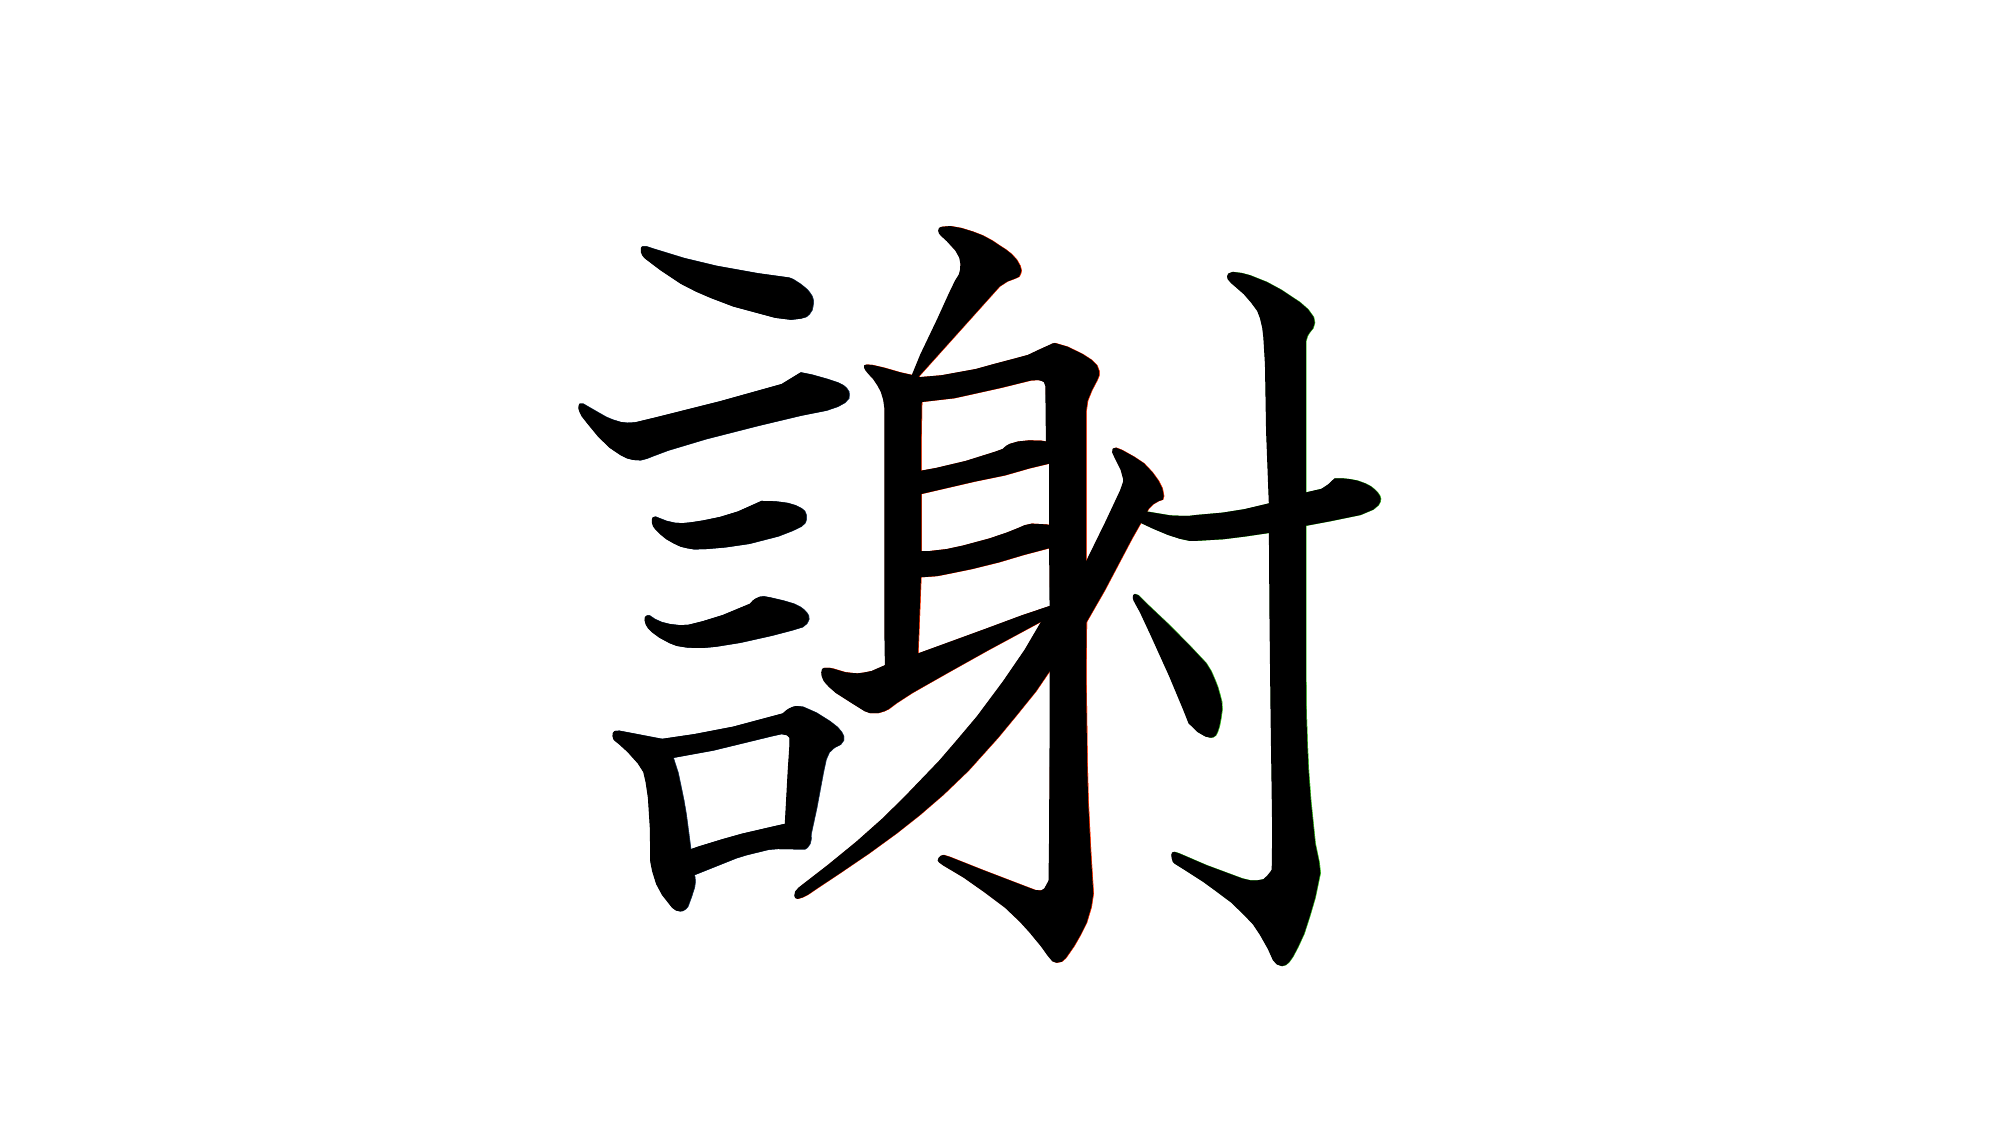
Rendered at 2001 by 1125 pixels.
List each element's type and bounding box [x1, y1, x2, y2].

text_box [578, 225, 1381, 967]
